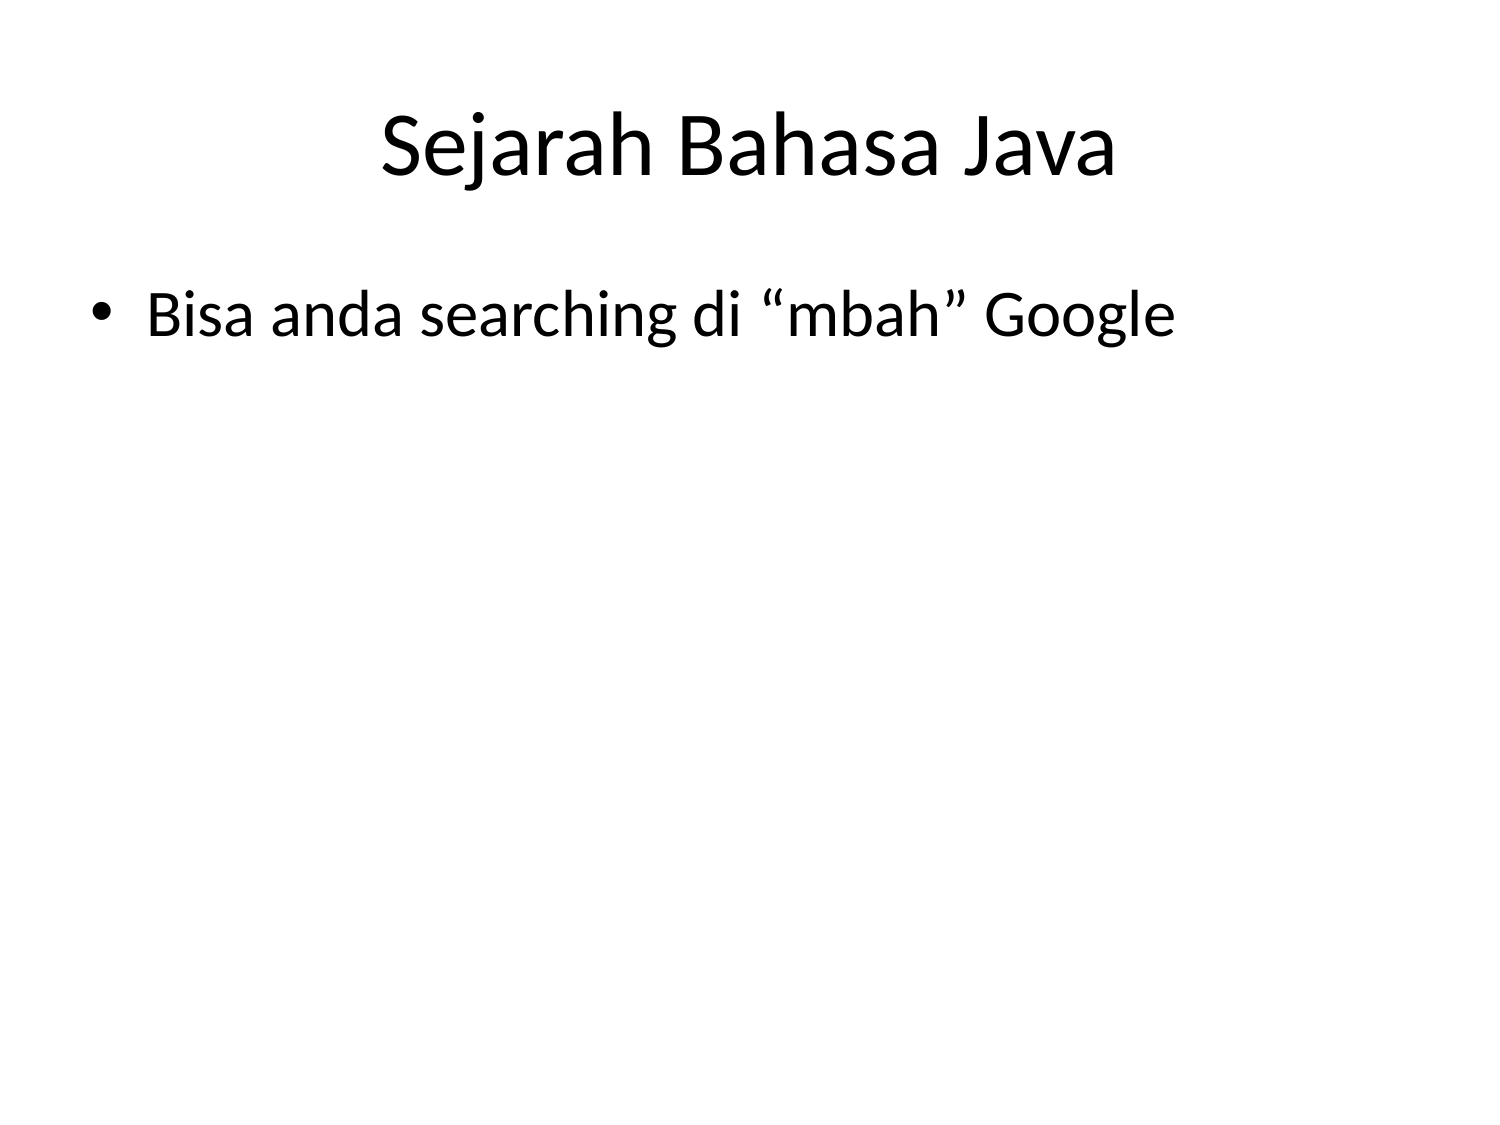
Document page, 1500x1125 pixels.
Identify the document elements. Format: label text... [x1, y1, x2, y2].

title Sejarah Bahasa Java [75, 45, 1425, 233]
list Bisa anda searching di “mbah” Google [75, 262, 1425, 1005]
